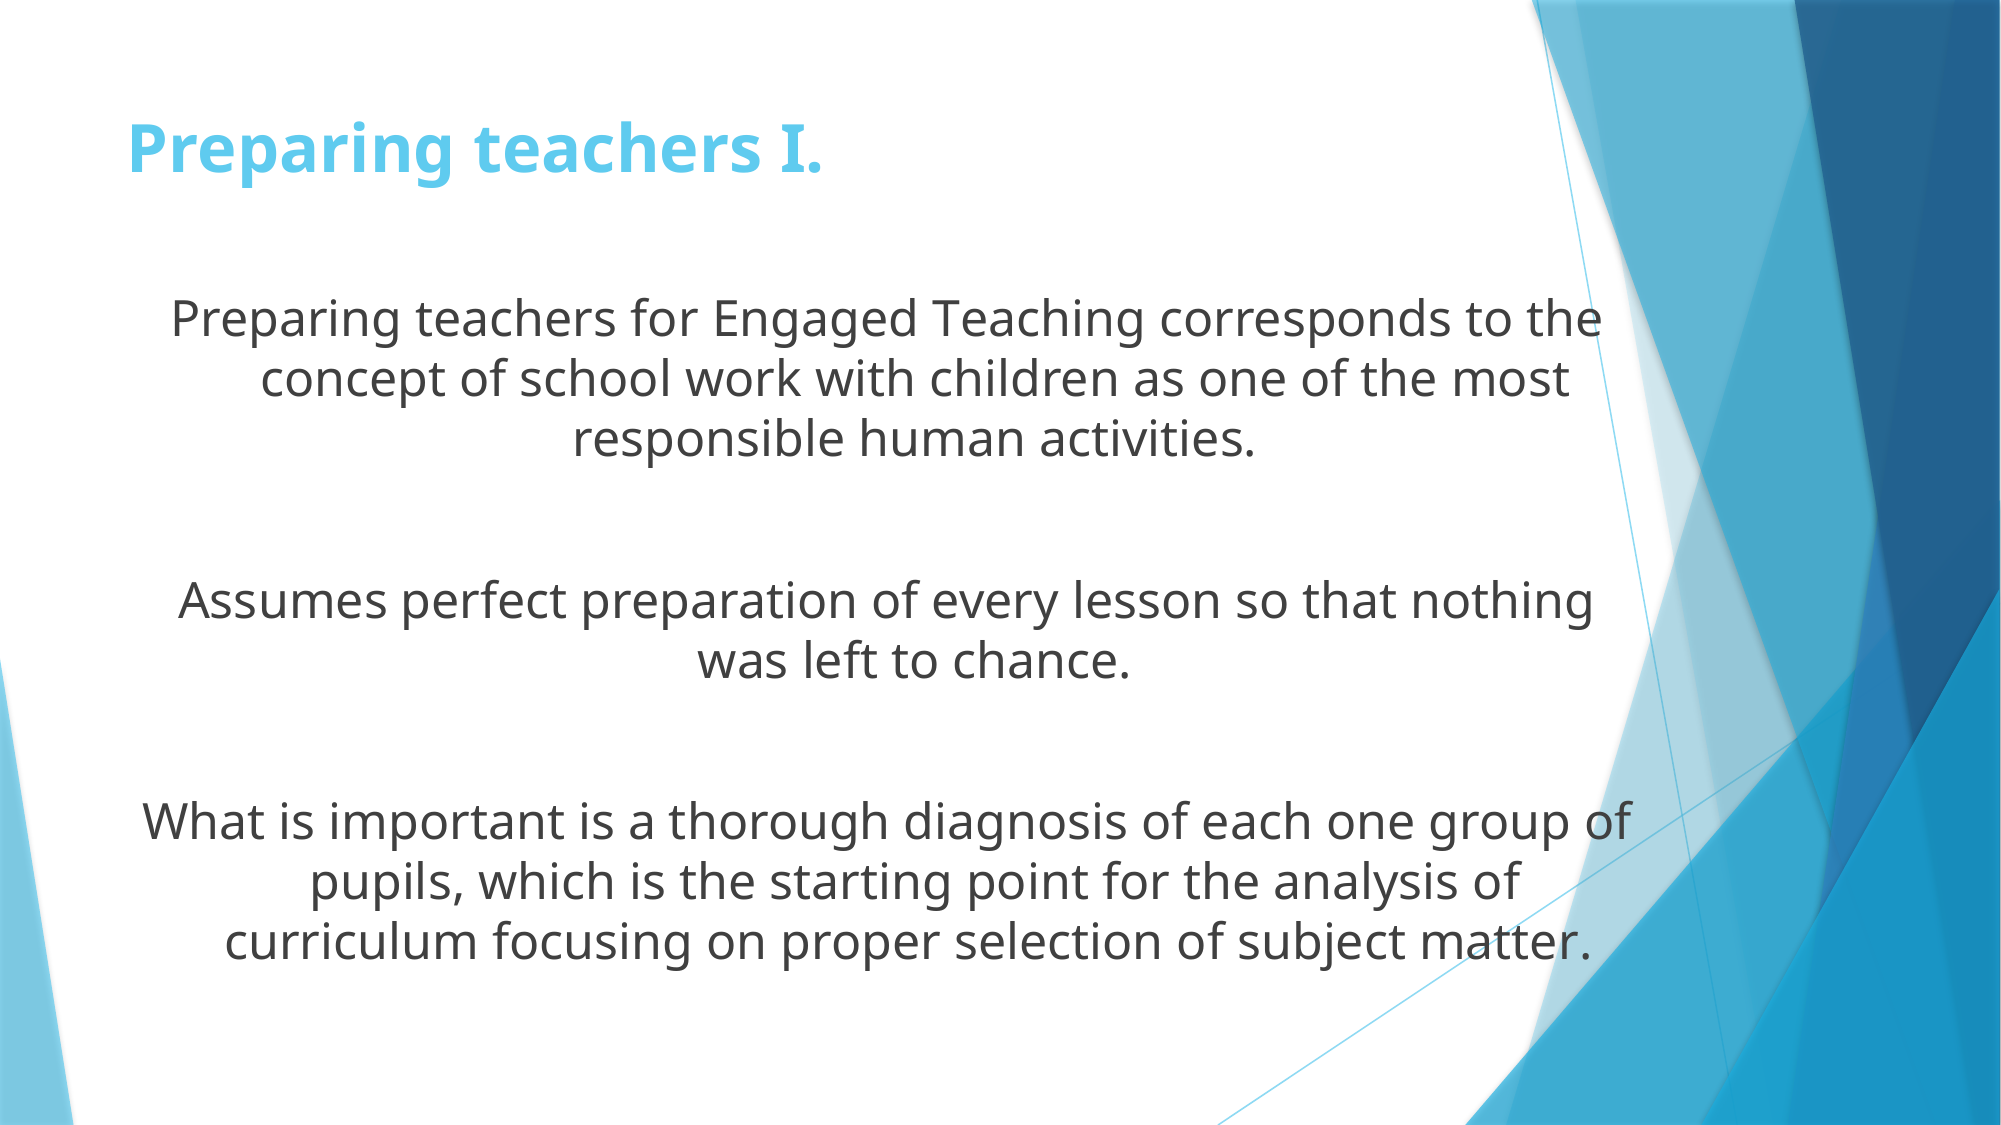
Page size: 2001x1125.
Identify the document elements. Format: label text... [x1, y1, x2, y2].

list Preparing teachers for Engaged Teaching corresponds to the concept of school work with children as one of the most responsible human activities. Assumes perfect preparation of every lesson so that nothing was left to chance. What is important is a thorough diagnosis of each one group of pupils, which is the starting point for the analysis of curriculum focusing on proper selection of subject matter. [111, 278, 1663, 1100]
title Preparing teachers I. [111, 98, 1607, 206]
